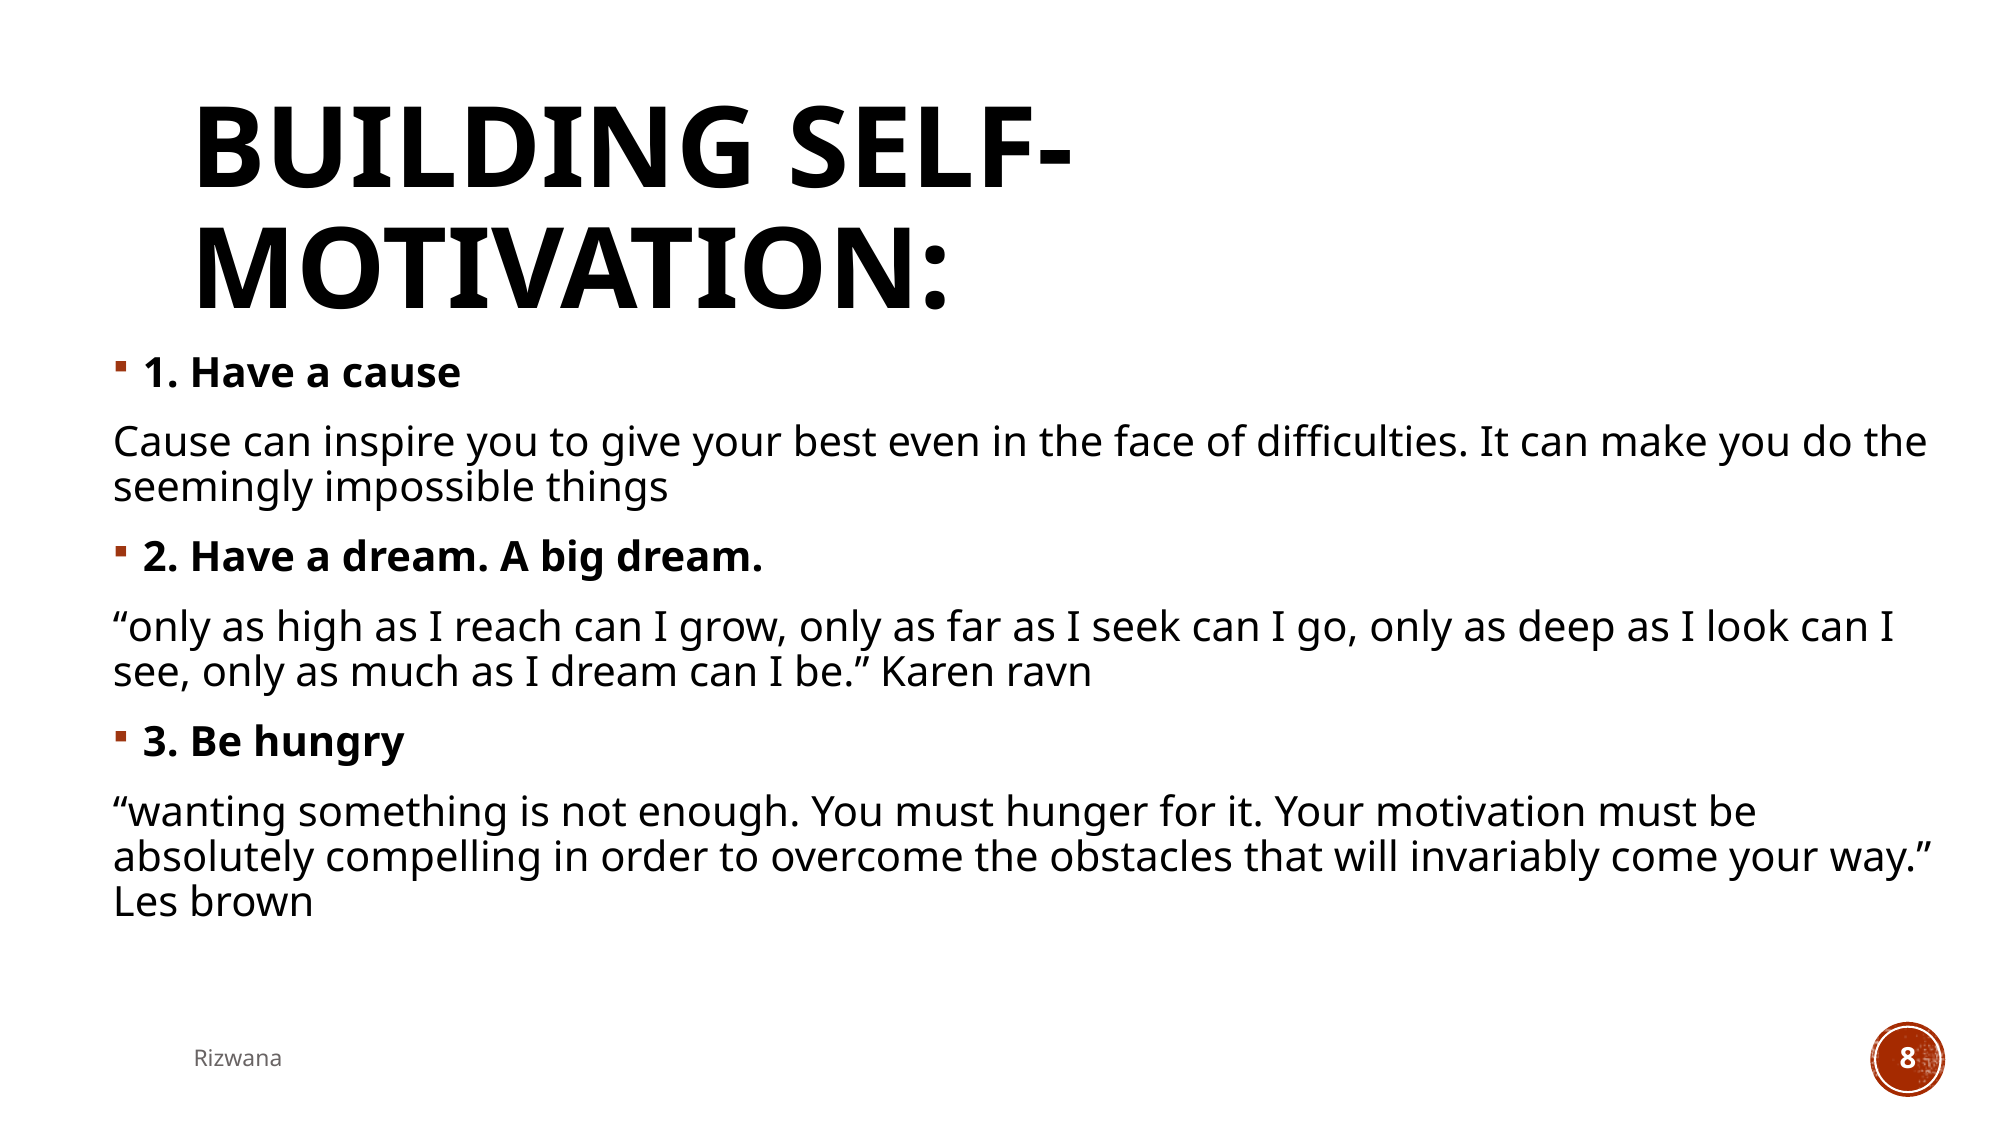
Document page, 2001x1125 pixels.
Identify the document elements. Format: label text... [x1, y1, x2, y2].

footer Rizwana [178, 1028, 1217, 1089]
slide_number 8 [1855, 1028, 1961, 1089]
list 1. Have a cause Cause can inspire you to give your best even in the face of difficulties. It can make you do the seemingly impossible things 2. Have a dream. A big dream. “only as high as I reach can I grow, only as far as I seek can I go, only as deep as I look can I see, only as much as I dream can I be.” Karen ravn 3. Be hungry “wanting something is not enough. You must hunger for it. Your motivation must be absolutely compelling in order to overcome the obstacles that will invariably come your way.” Les brown [97, 343, 1961, 1107]
title Building Self-motivation: [175, 79, 1826, 343]
